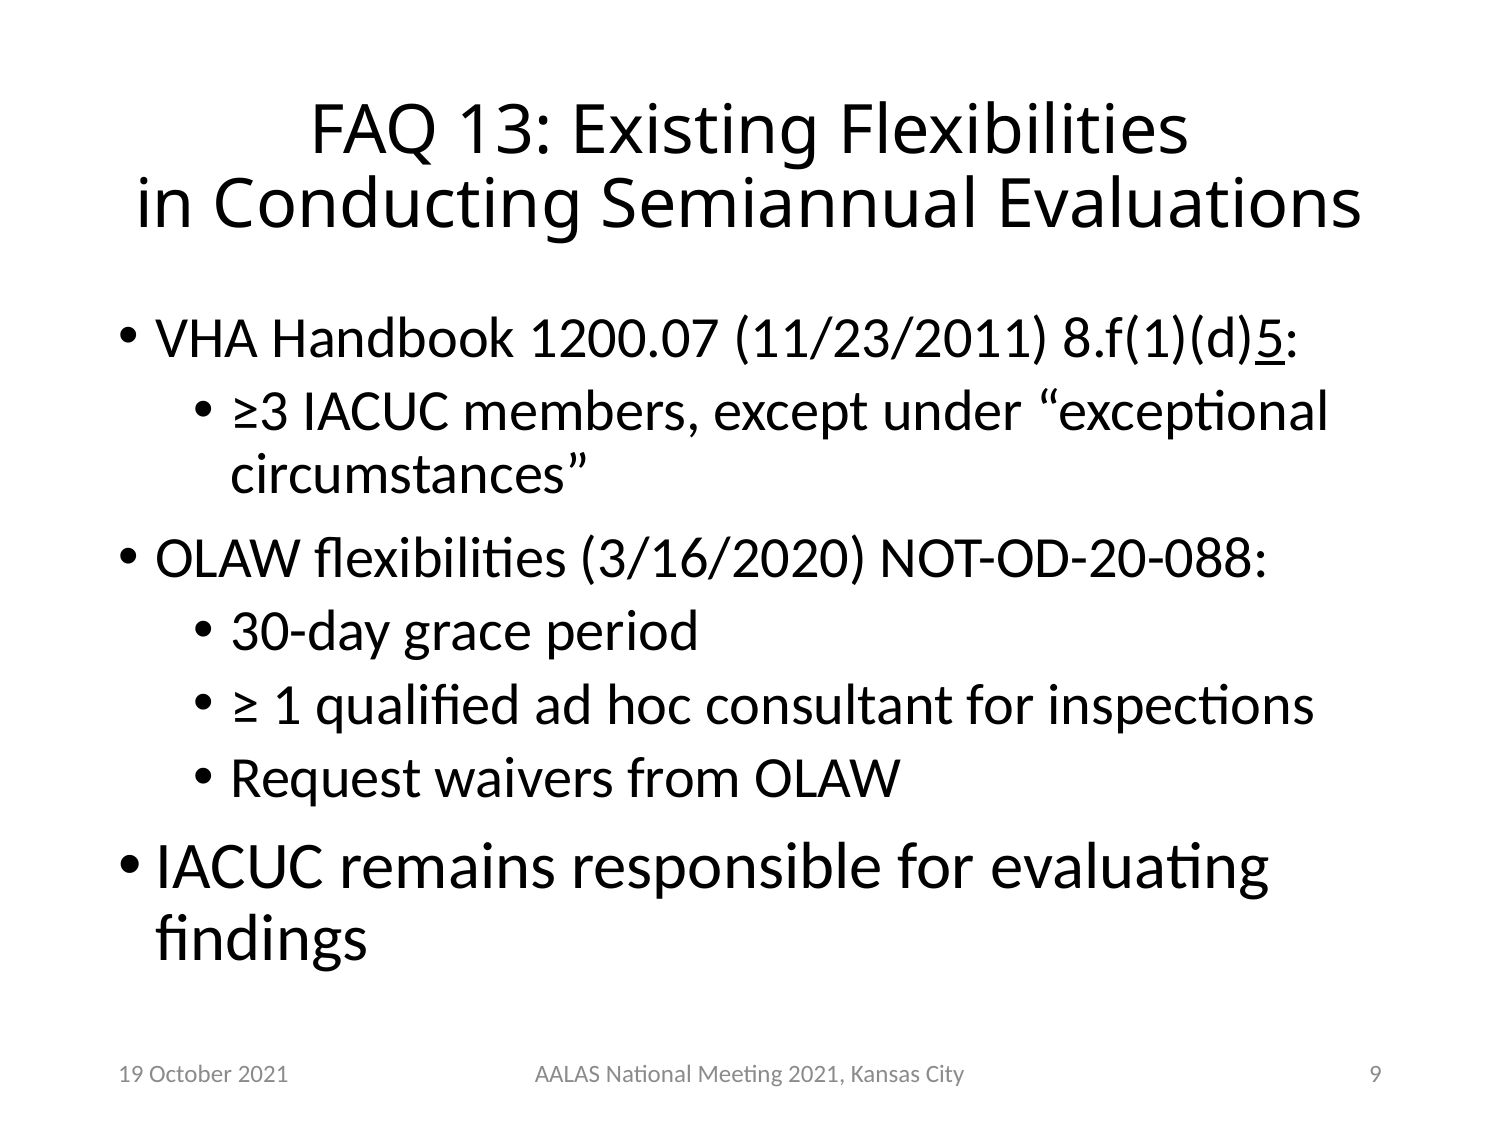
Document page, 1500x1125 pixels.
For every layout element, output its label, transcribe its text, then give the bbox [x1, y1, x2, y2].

footer AALAS National Meeting 2021, Kansas City [496, 1042, 1004, 1103]
slide_number 9 [1059, 1042, 1397, 1103]
title FAQ 13: Existing Flexibilities in Conducting Semiannual Evaluations [103, 59, 1397, 278]
list VHA Handbook 1200.07 (11/23/2011) 8.f(1)(d)5: ≥3 IACUC members, except under “exceptional circumstances” OLAW flexibilities (3/16/2020) NOT-OD-20-088: 30-day grace period ≥ 1 qualified ad hoc consultant for inspections Request waivers from OLAW IACUC remains responsible for evaluating findings [103, 299, 1397, 1014]
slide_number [103, 1042, 441, 1103]
